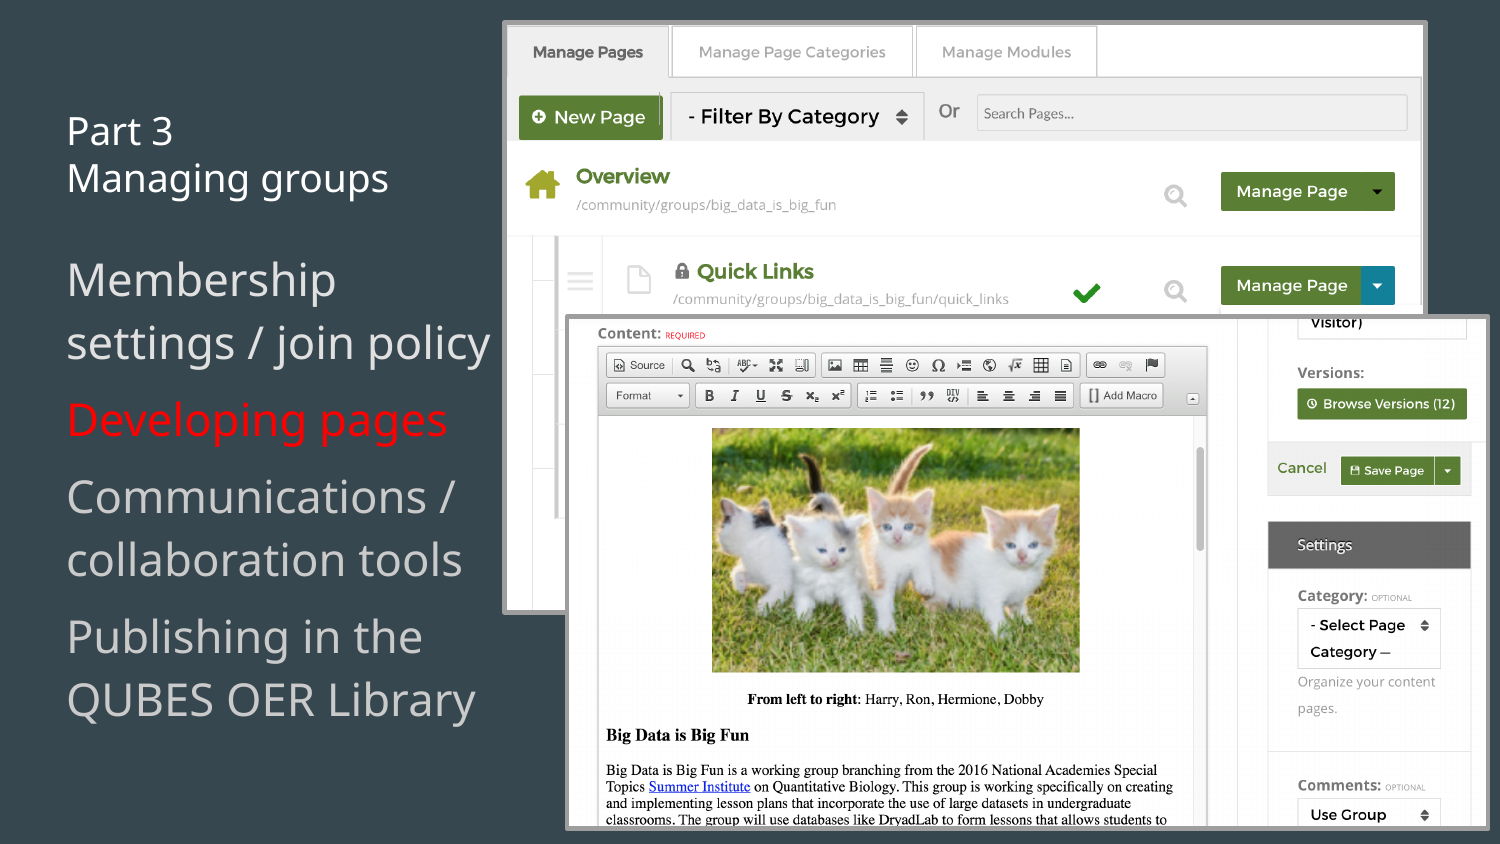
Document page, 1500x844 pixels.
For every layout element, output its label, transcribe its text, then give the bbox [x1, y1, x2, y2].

picture [506, 24, 1486, 827]
title Part 3 Managing groups [51, 91, 501, 216]
list Membership settings / join policy Developing pages Communications / collaboration tools Publishing in the QUBES OER Library [51, 227, 512, 750]
